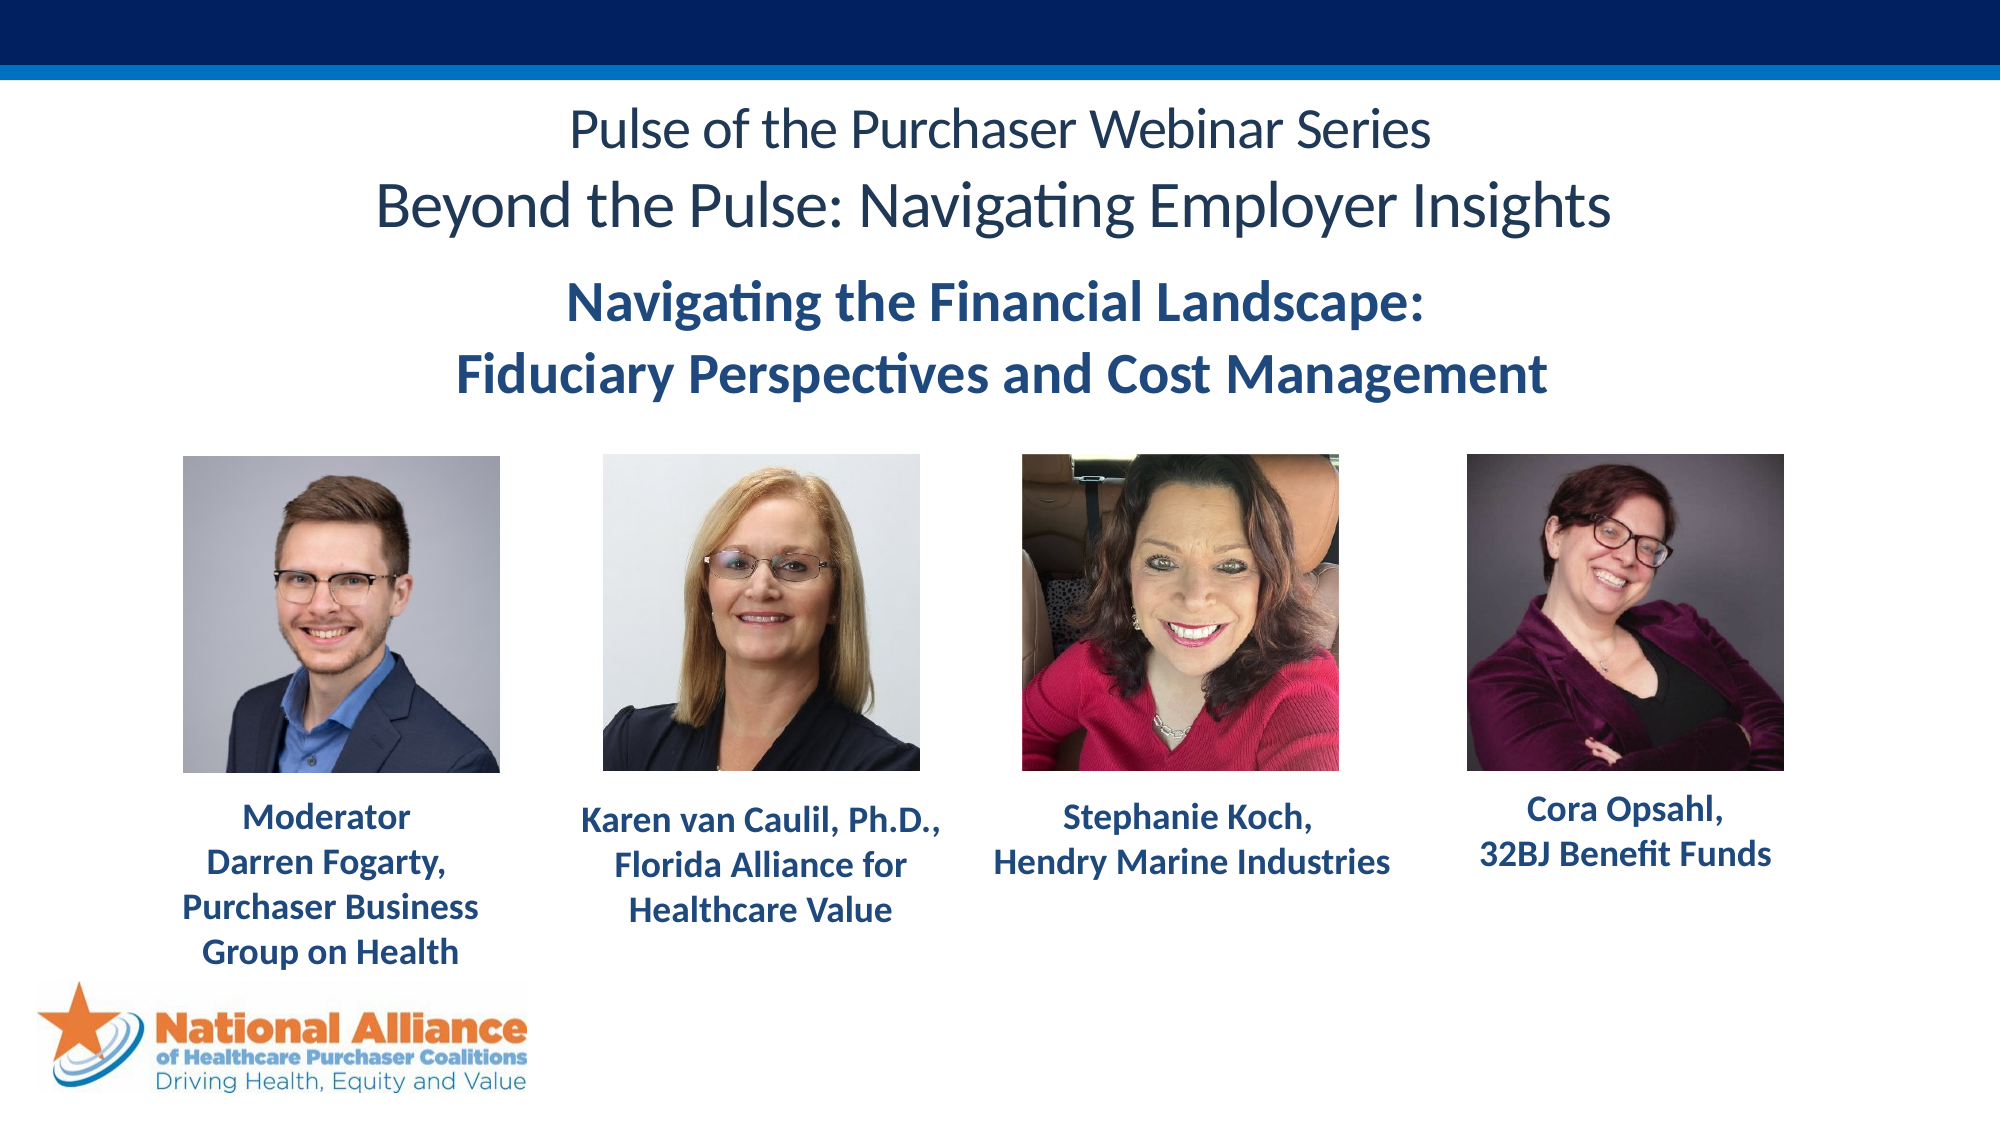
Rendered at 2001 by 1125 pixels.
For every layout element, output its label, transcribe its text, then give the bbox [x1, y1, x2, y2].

picture [1467, 454, 1784, 771]
picture [37, 981, 528, 1093]
picture [602, 454, 920, 771]
text_box Moderator Darren Fogarty, Purchaser Business Group on Health [115, 784, 547, 980]
picture [183, 455, 500, 773]
picture [1022, 454, 1339, 771]
text_box Karen van Caulil, Ph.D., Florida Alliance for Healthcare Value [563, 787, 959, 938]
text_box Navigating the Financial Landscape: Fiduciary Perspectives and Cost Management [0, 261, 2000, 406]
text_box Stephanie Koch, Hendry Marine Industries [976, 784, 1409, 890]
title Pulse of the Purchaser Webinar Series Beyond the Pulse: Navigating Employer Insights [0, 88, 2000, 261]
text_box Cora Opsahl, 32BJ Benefit Funds [1388, 777, 1863, 882]
